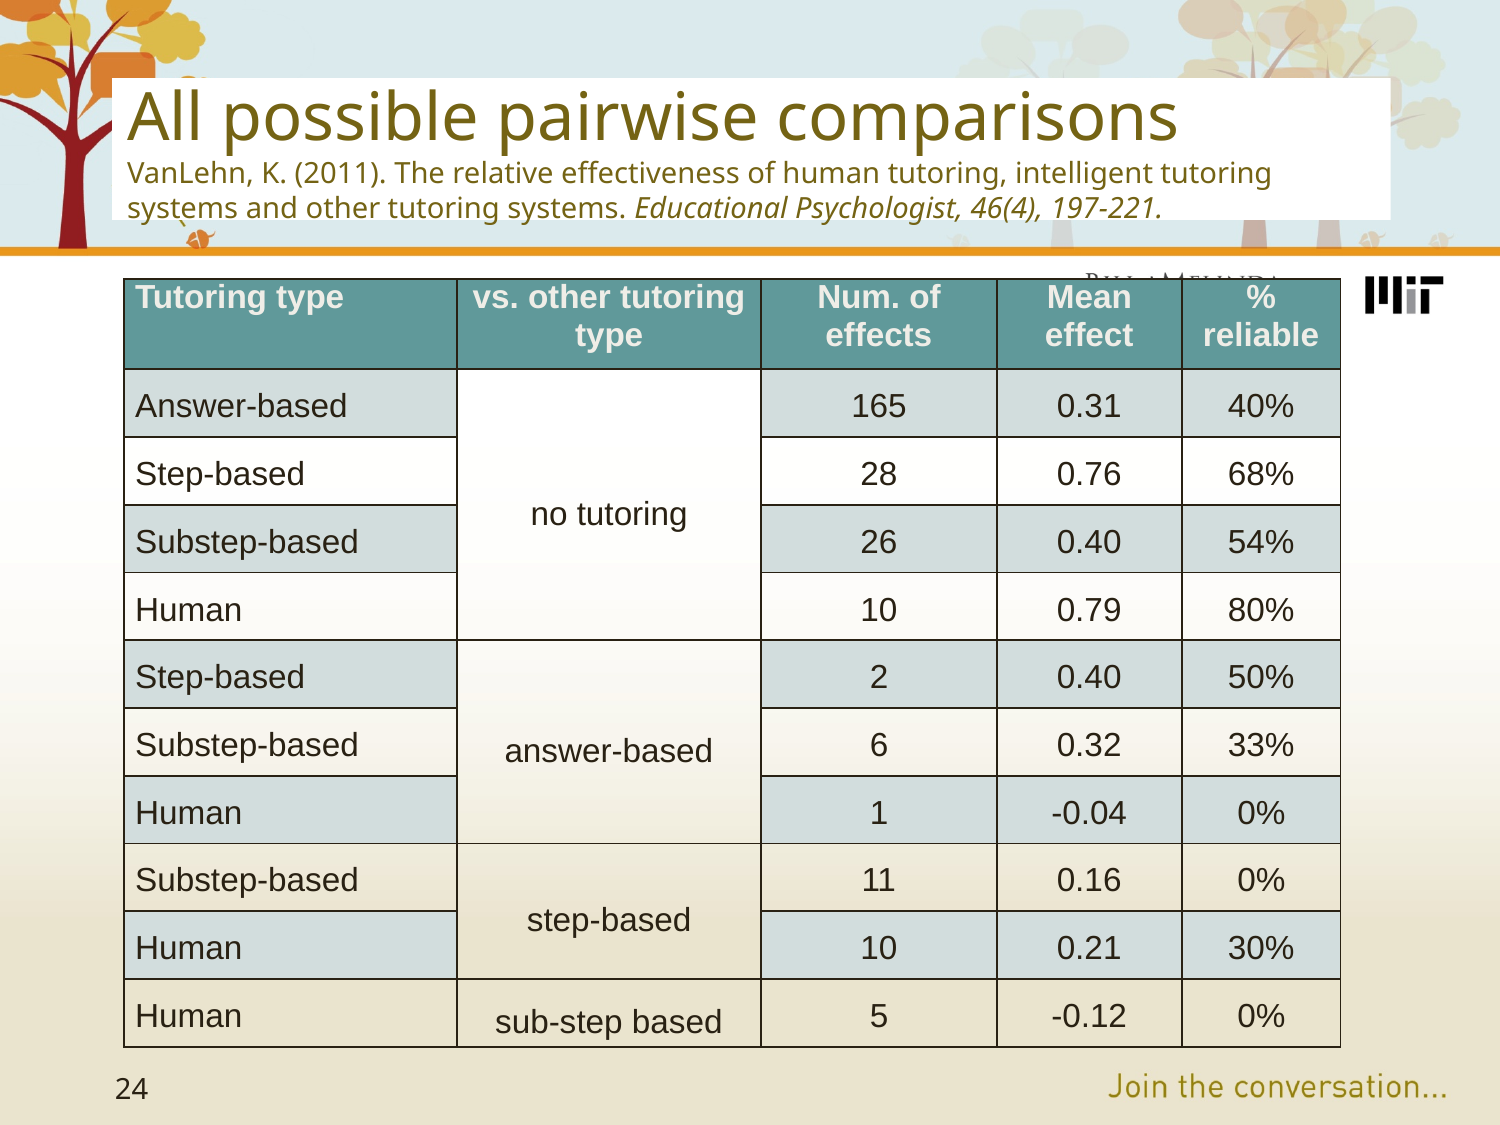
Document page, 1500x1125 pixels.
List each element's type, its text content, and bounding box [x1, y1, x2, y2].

table_cell 11 [762, 844, 996, 910]
table_cell 33% [1183, 709, 1340, 775]
table_cell 165 [762, 370, 996, 436]
table_header % reliable [1183, 280, 1340, 368]
table_cell Step-based [125, 641, 456, 707]
table_cell 80% [1183, 573, 1340, 639]
table_cell 68% [1183, 438, 1340, 504]
table_cell Substep-based [125, 709, 456, 775]
table_cell sub-step based [458, 980, 760, 1046]
table_cell Human [125, 573, 456, 639]
table_cell -0.04 [998, 777, 1181, 843]
table_cell 2 [762, 641, 996, 707]
table_cell 0.31 [998, 370, 1181, 436]
table_cell 0.32 [998, 709, 1181, 775]
table_cell 0.40 [998, 506, 1181, 572]
table_cell 10 [762, 912, 996, 978]
table_cell Substep-based [125, 506, 456, 572]
table_cell 0% [1183, 777, 1340, 843]
table_header vs. other tutoring type [458, 280, 760, 368]
table_cell 30% [1183, 912, 1340, 978]
table_cell -0.12 [998, 980, 1181, 1046]
title All possible pairwise comparisons VanLehn, K. (2011). The relative effectiveness of human tutoring, intelligent tutoring systems and other tutoring systems. Educational Psychologist, 46(4), 197-221. [111, 77, 1391, 221]
table_cell Human [125, 777, 456, 843]
table_cell 0% [1183, 844, 1340, 910]
table_cell no tutoring [458, 370, 760, 639]
table_cell 0% [1183, 980, 1340, 1046]
slide_number 24 [99, 1062, 250, 1100]
table_cell 0.16 [998, 844, 1181, 910]
table_cell Answer-based [125, 370, 456, 436]
table_cell 26 [762, 506, 996, 572]
table_cell 0.79 [998, 573, 1181, 639]
table_cell 0.76 [998, 438, 1181, 504]
table_cell 54% [1183, 506, 1340, 572]
table_header Num. of effects [762, 280, 996, 368]
table_header Tutoring type [125, 280, 456, 368]
picture [0, 0, 1500, 1125]
table_cell 6 [762, 709, 996, 775]
table_cell 0.40 [998, 641, 1181, 707]
table_cell step-based [458, 844, 760, 978]
table_cell 50% [1183, 641, 1340, 707]
table_cell 5 [762, 980, 996, 1046]
table_cell 28 [762, 438, 996, 504]
table_cell Human [125, 980, 456, 1046]
table_cell Human [125, 912, 456, 978]
table_cell 0.21 [998, 912, 1181, 978]
table_cell answer-based [458, 641, 760, 843]
table_header Mean effect [998, 280, 1181, 368]
table_cell Step-based [125, 438, 456, 504]
table_cell 10 [762, 573, 996, 639]
table_cell 40% [1183, 370, 1340, 436]
table_cell Substep-based [125, 844, 456, 910]
table_cell 1 [762, 777, 996, 843]
